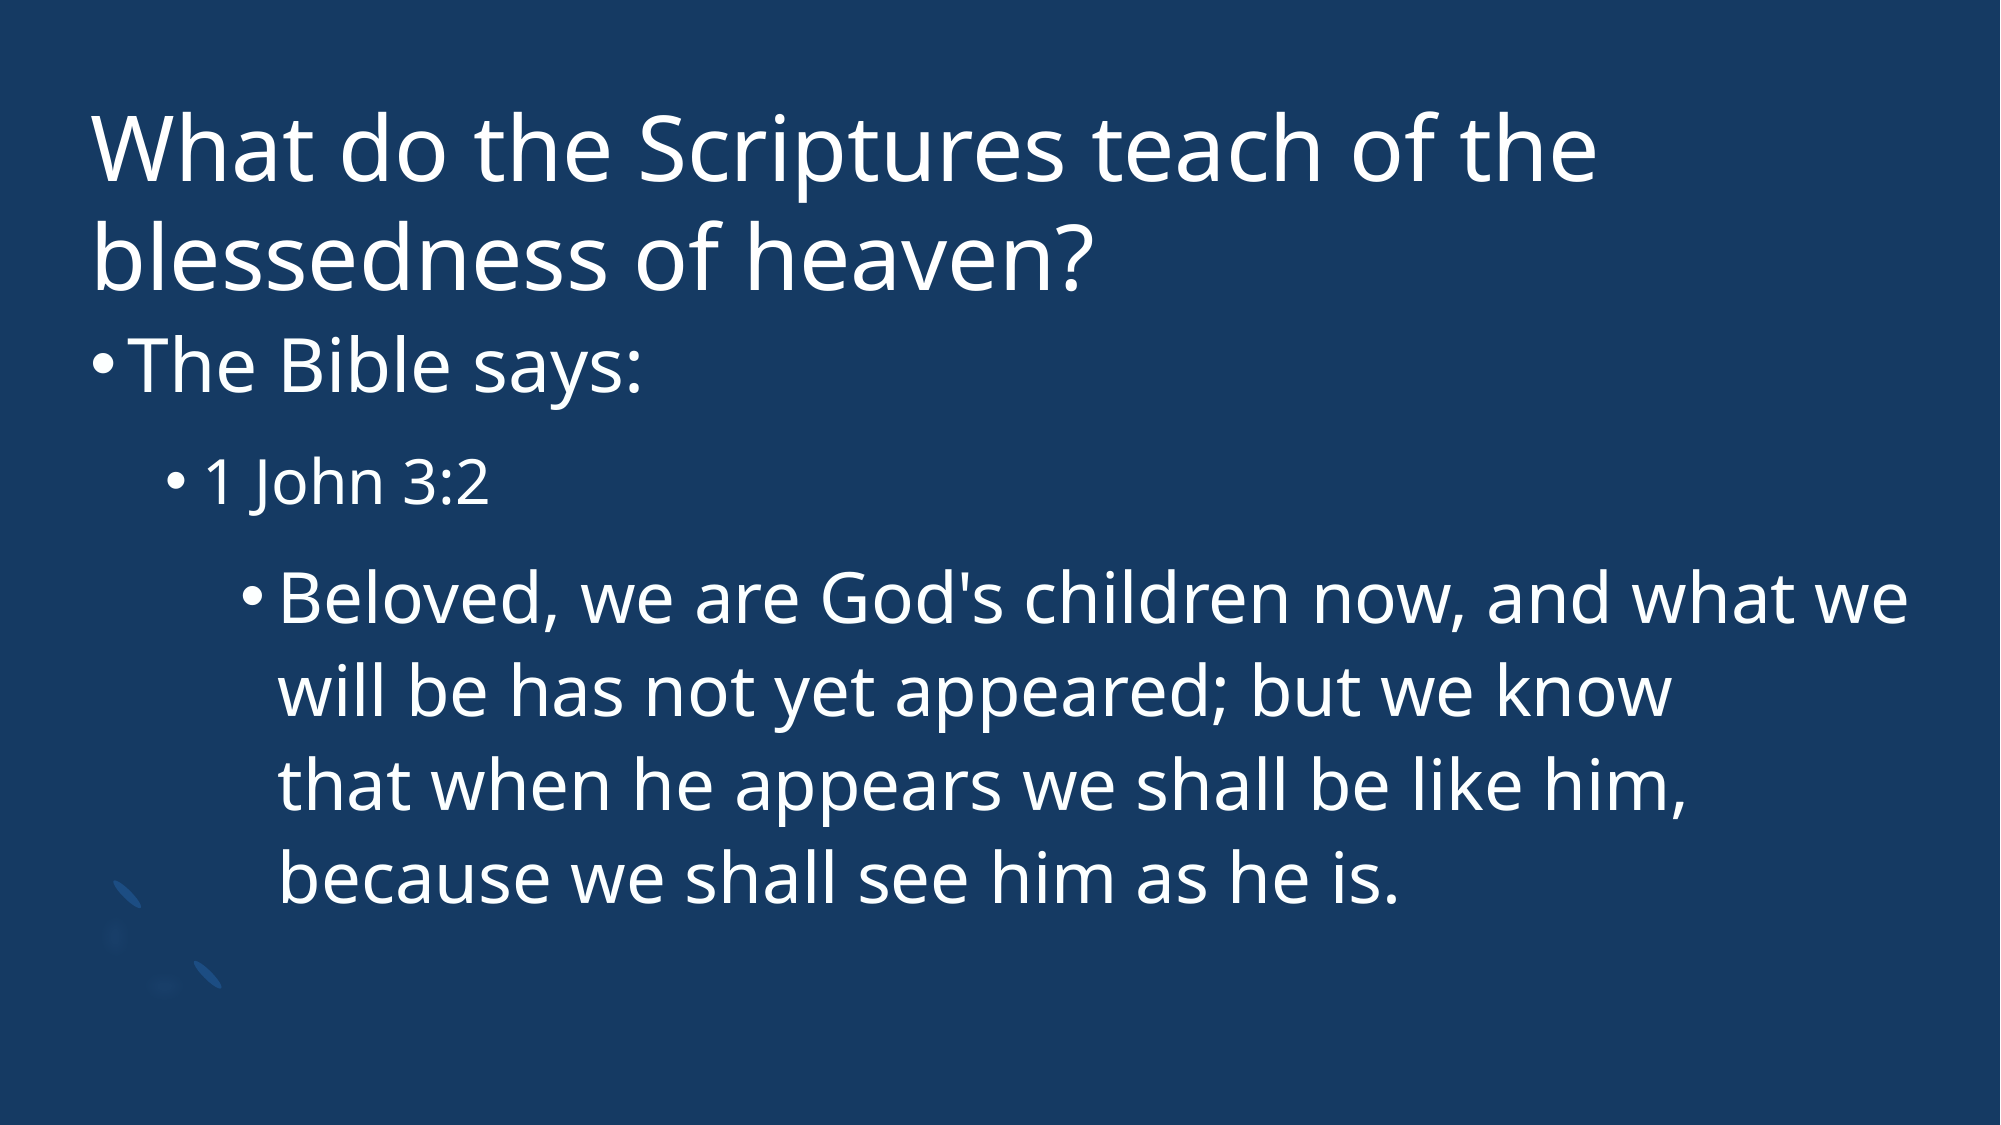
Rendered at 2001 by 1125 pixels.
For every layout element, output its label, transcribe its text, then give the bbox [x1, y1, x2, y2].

list The Bible says: 1 John 3:2 Beloved, we are God's children now, and what we will be has not yet appeared; but we know that when he appears we shall be like him, because we shall see him as he is. [90, 308, 2000, 1125]
title What do the Scriptures teach of the blessedness of heaven? [90, 90, 1910, 308]
